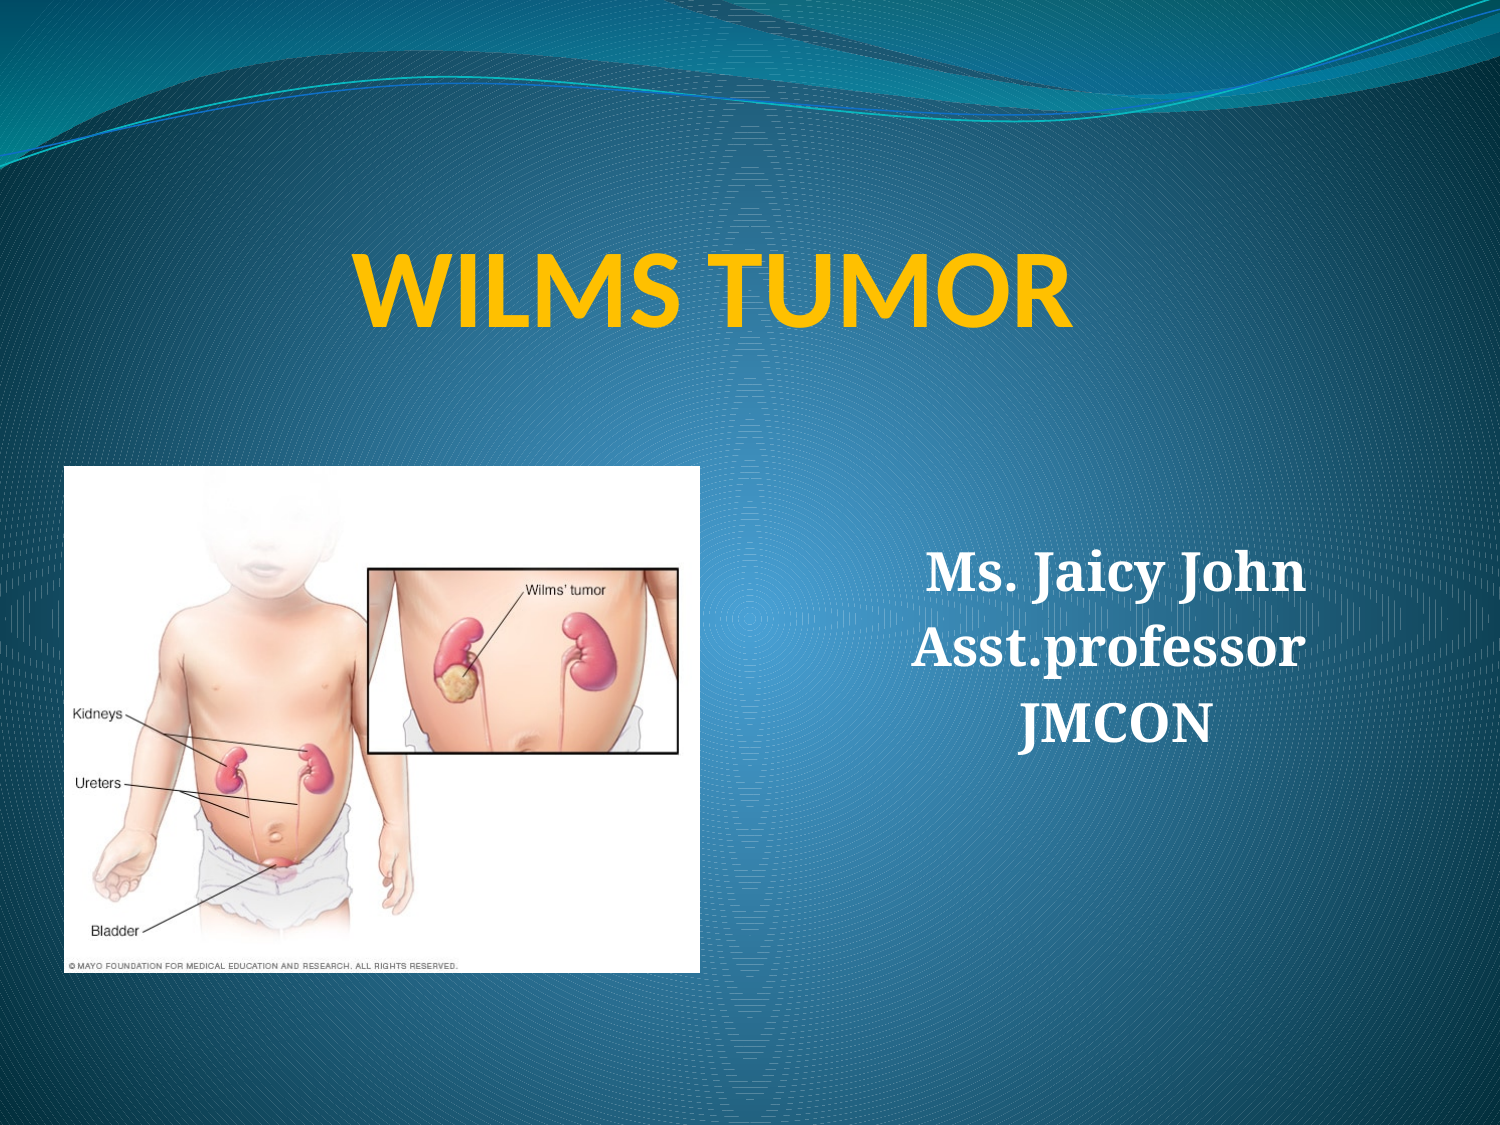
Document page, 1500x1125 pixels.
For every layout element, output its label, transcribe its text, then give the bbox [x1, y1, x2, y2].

subtitle Ms. Jaicy John Asst.professor JMCON [868, 529, 1376, 818]
title WILMS TUMOR [29, 66, 1400, 350]
picture [64, 466, 700, 973]
